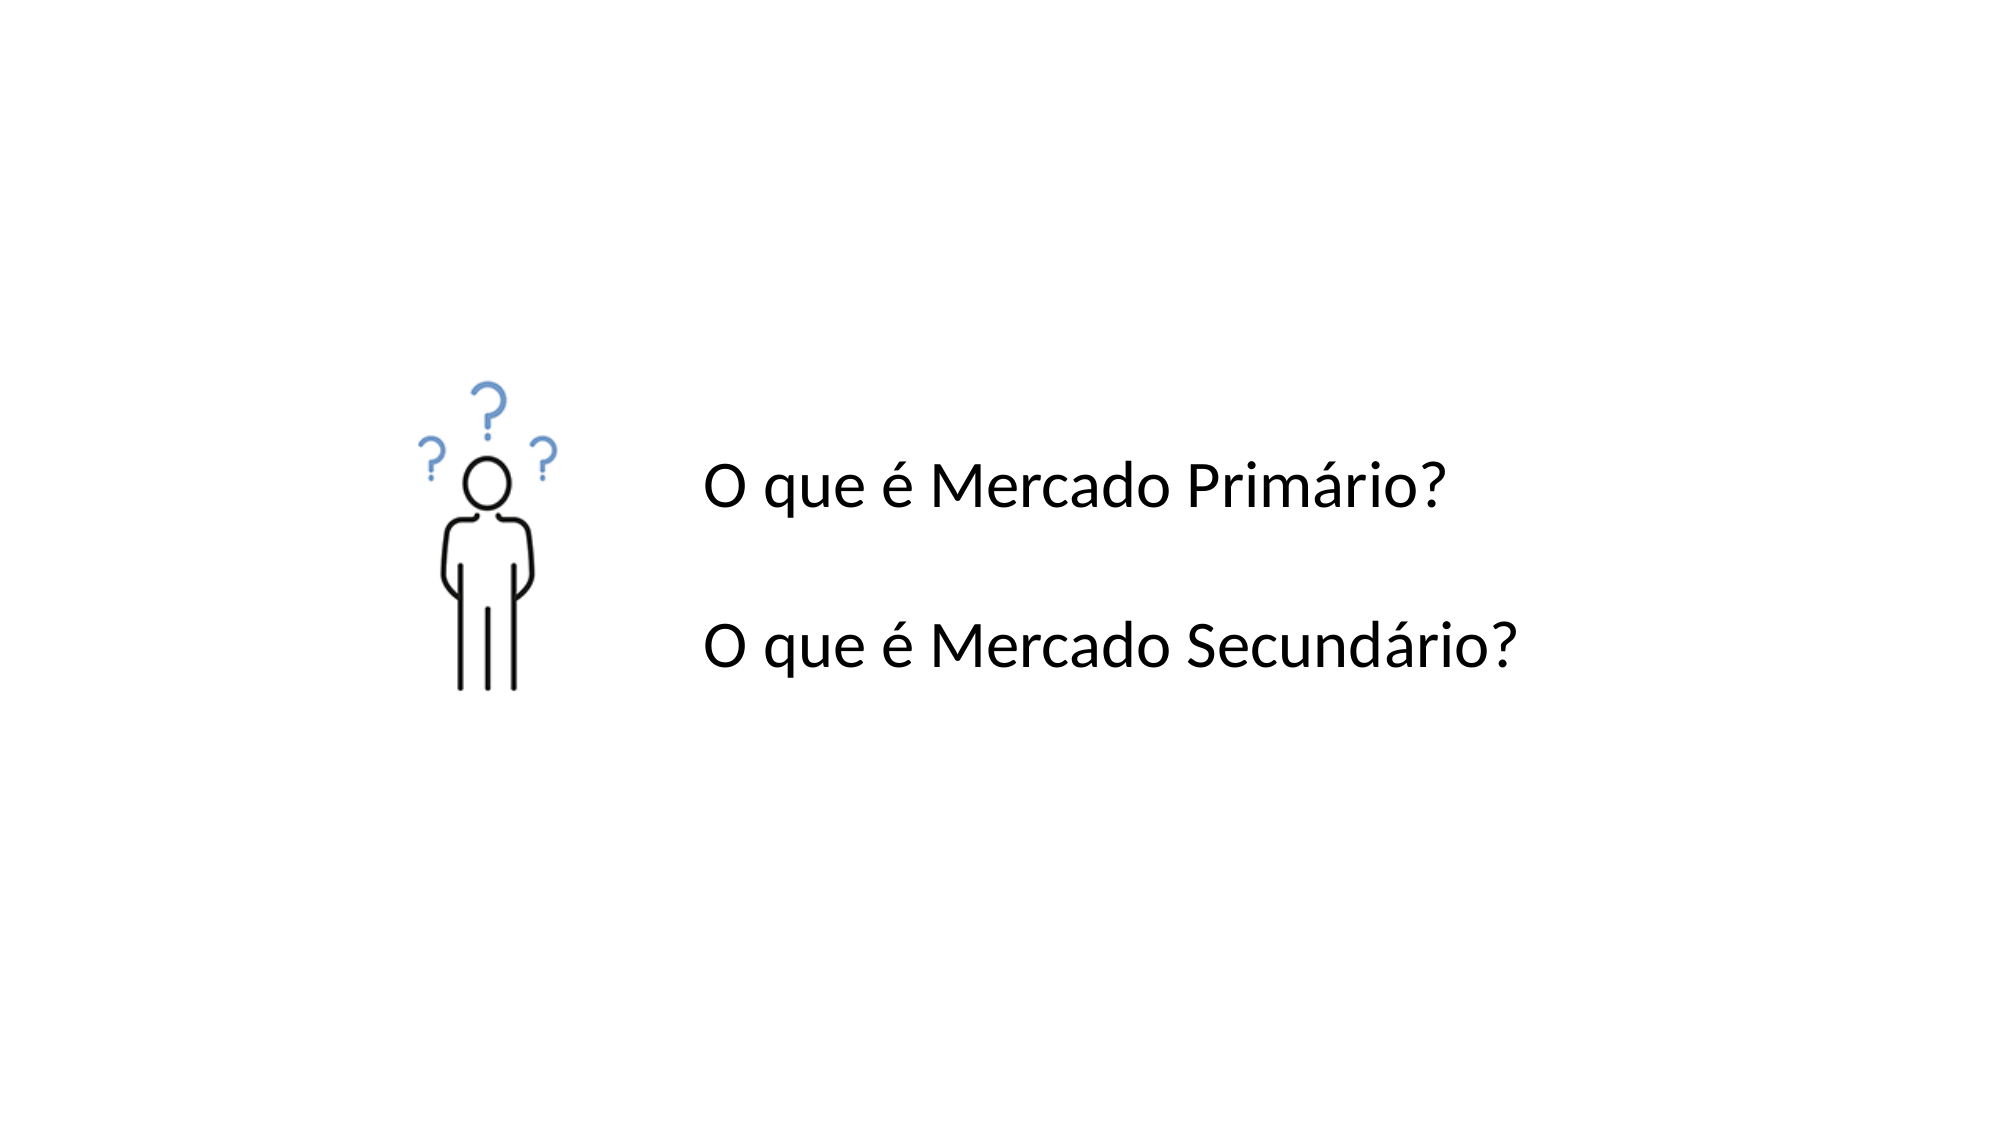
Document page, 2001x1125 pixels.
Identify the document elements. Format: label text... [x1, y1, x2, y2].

picture [323, 373, 652, 702]
text_box O que é Mercado Primário? O que é Mercado Secundário? [689, 433, 1772, 689]
